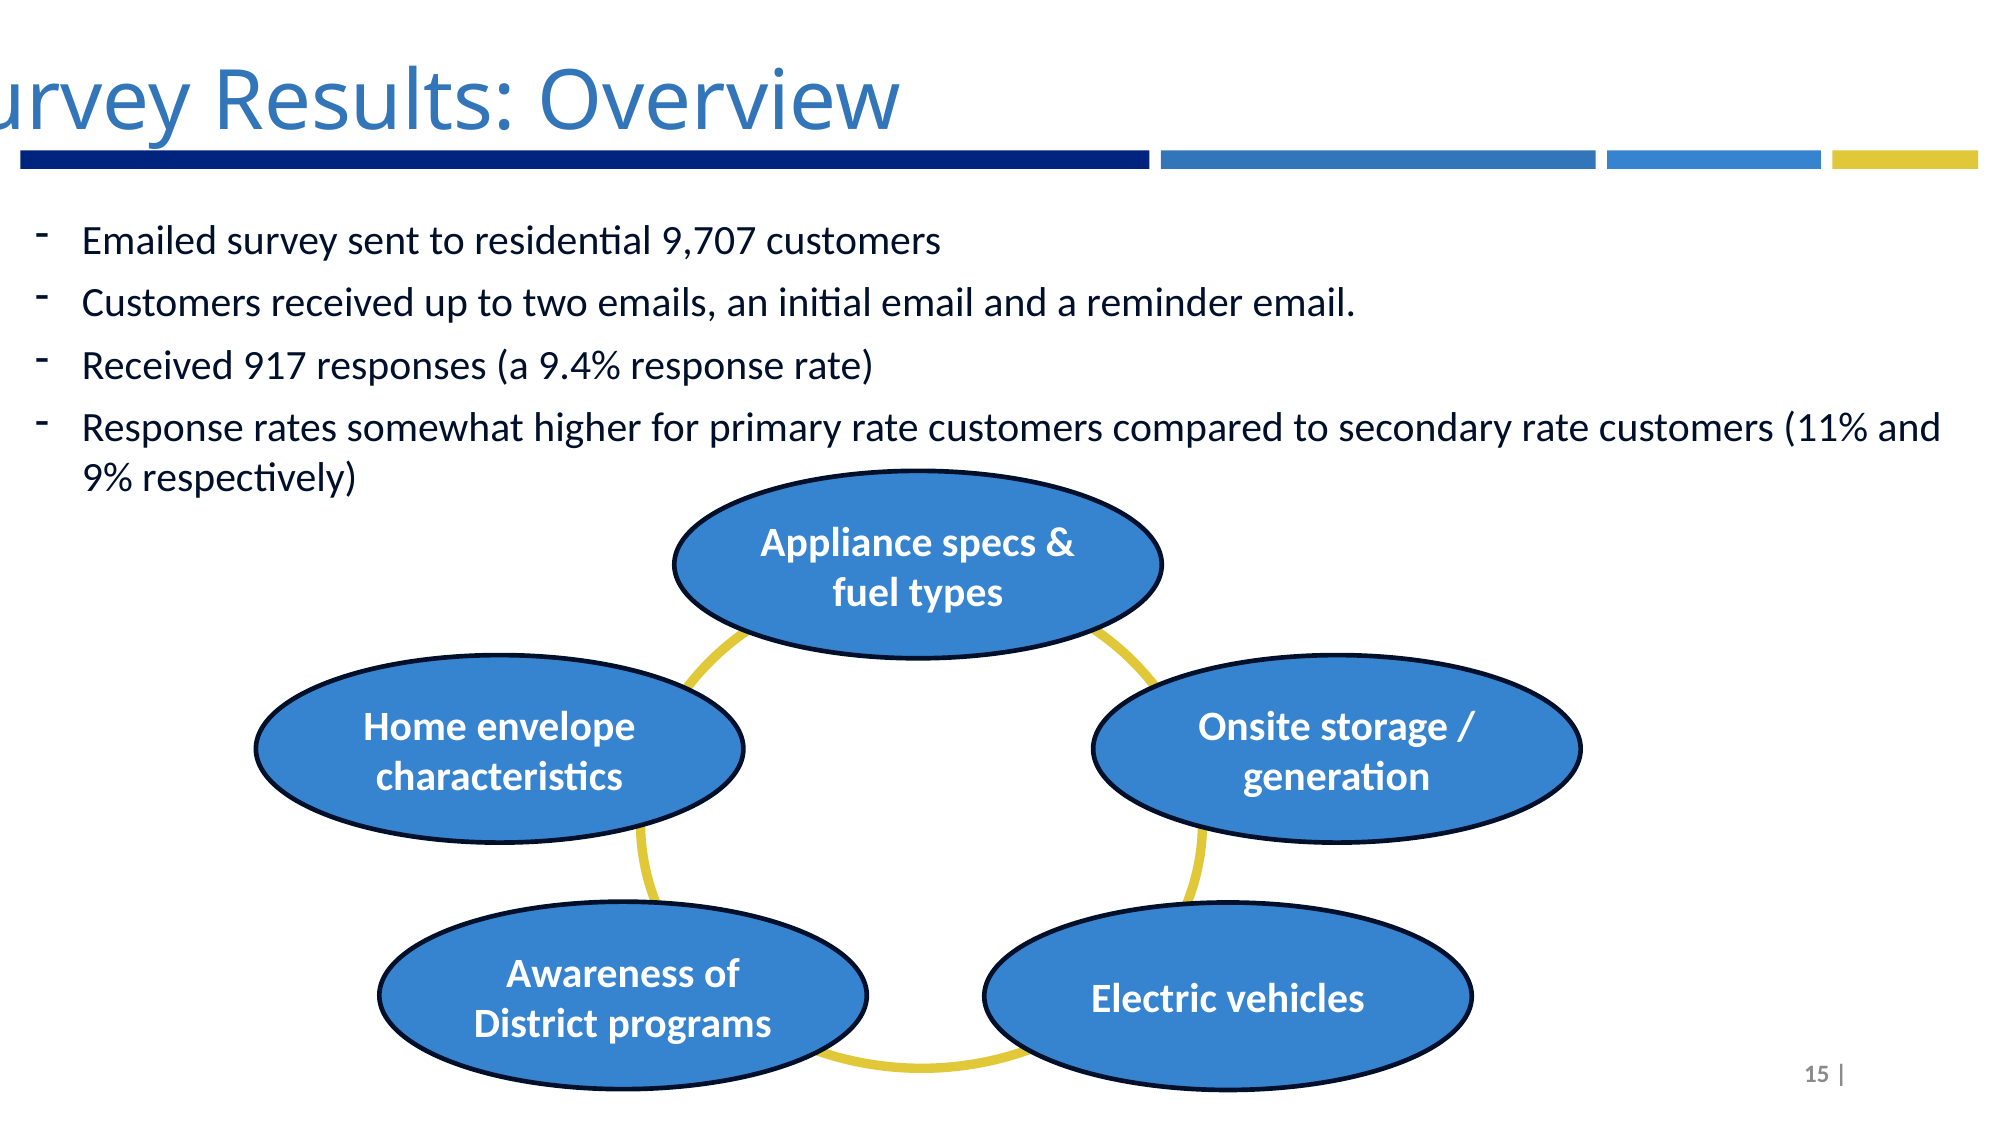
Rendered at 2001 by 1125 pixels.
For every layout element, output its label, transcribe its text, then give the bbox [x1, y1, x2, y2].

text_box Survey Results: Overview [0, 38, 917, 154]
text_box Emailed survey sent to residential 9,707 customers Customers received up to two emails, an initial email and a reminder email. Received 917 responses (a 9.4% response rate) Response rates somewhat higher for primary rate customers compared to secondary rate customers (11% and 9% respectively) [20, 205, 1979, 508]
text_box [255, 470, 1581, 1090]
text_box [20, 150, 1979, 169]
slide_number 15 | [1412, 1042, 1863, 1103]
